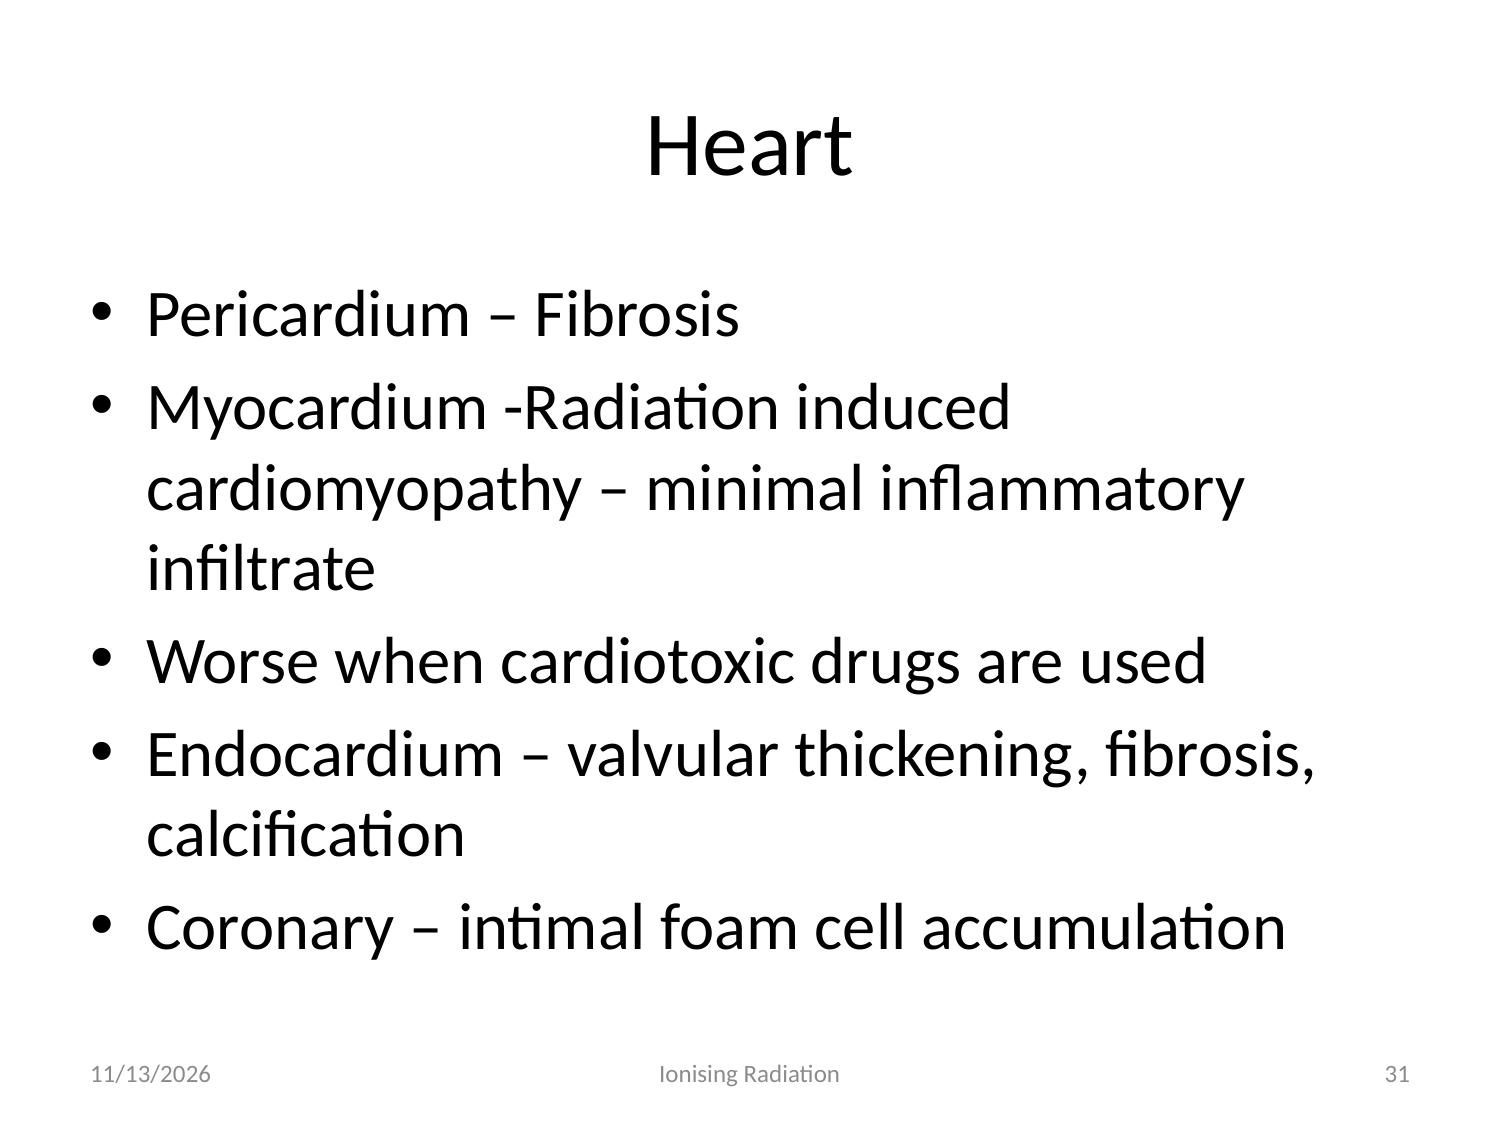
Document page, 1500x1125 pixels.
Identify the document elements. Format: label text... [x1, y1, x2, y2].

list Pericardium – Fibrosis Myocardium -Radiation induced cardiomyopathy – minimal inflammatory infiltrate Worse when cardiotoxic drugs are used Endocardium – valvular thickening, fibrosis, calcification Coronary – intimal foam cell accumulation [75, 262, 1425, 1005]
slide_number 31 [1074, 1042, 1425, 1103]
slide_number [75, 1042, 425, 1103]
title Heart [75, 45, 1425, 233]
footer Ionising Radiation [512, 1042, 988, 1103]
